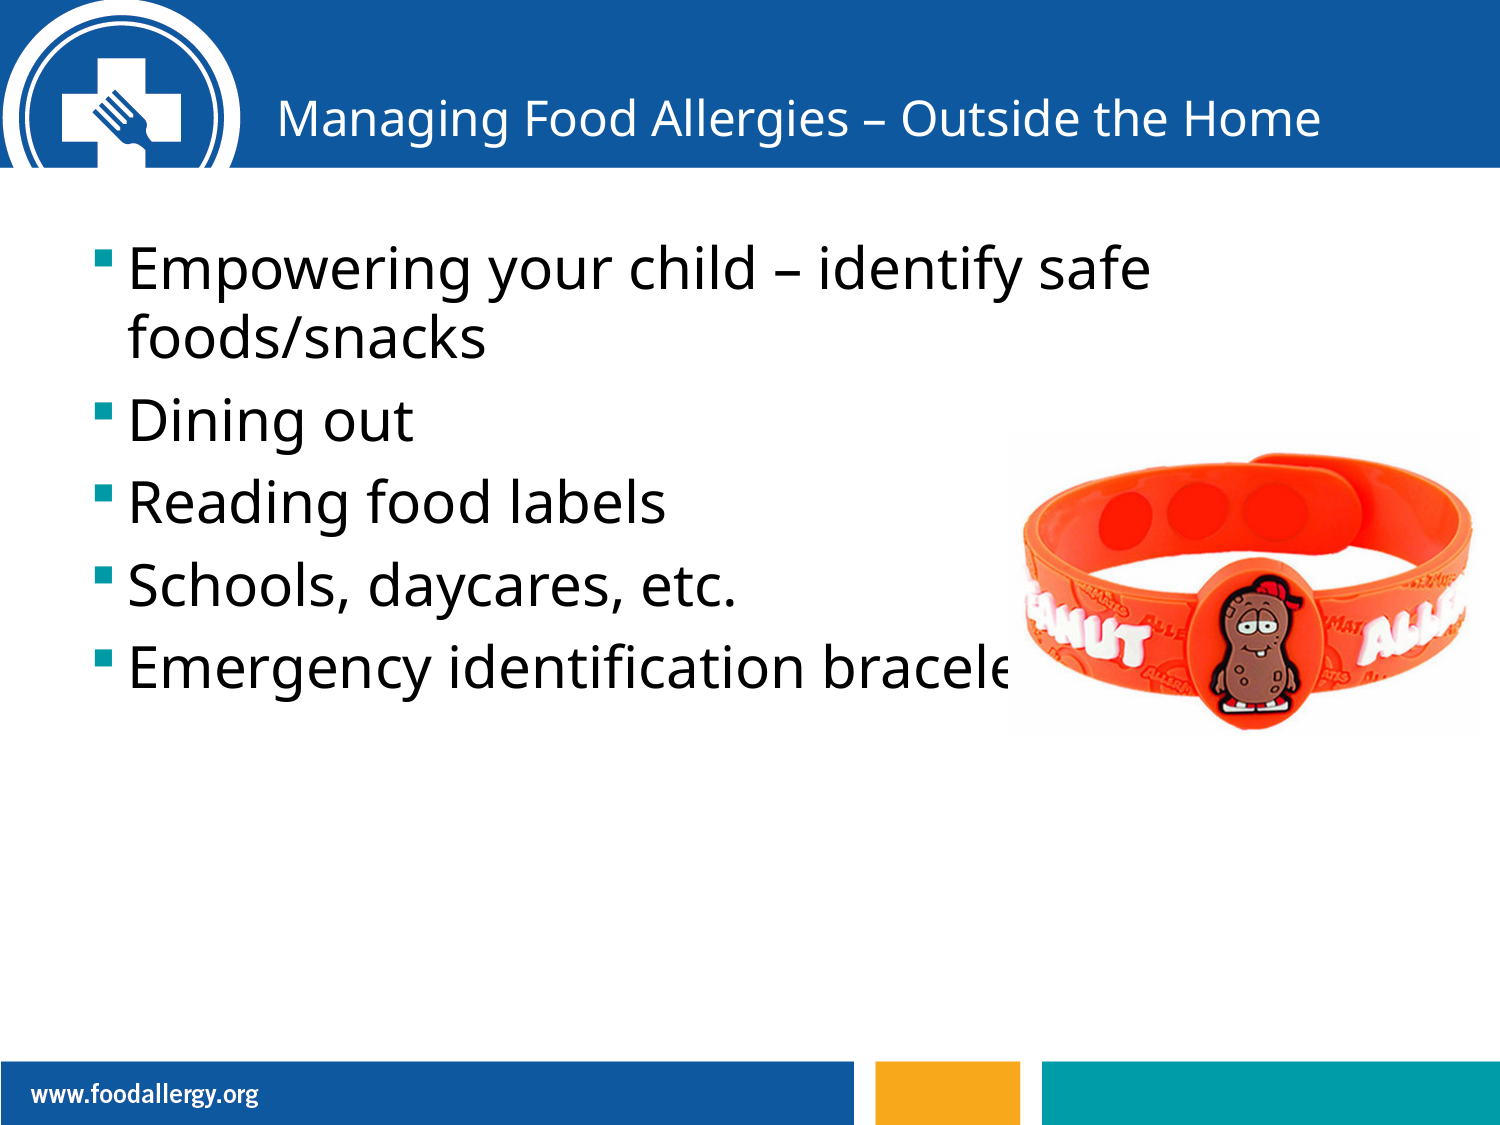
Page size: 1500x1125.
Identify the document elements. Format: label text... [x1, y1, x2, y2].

title Managing Food Allergies – Outside the Home [261, 45, 1440, 155]
list Empowering your child – identify safe foods/snacks Dining out Reading food labels Schools, daycares, etc. Emergency identification bracelets [75, 223, 1440, 1005]
picture [0, 0, 1500, 1125]
